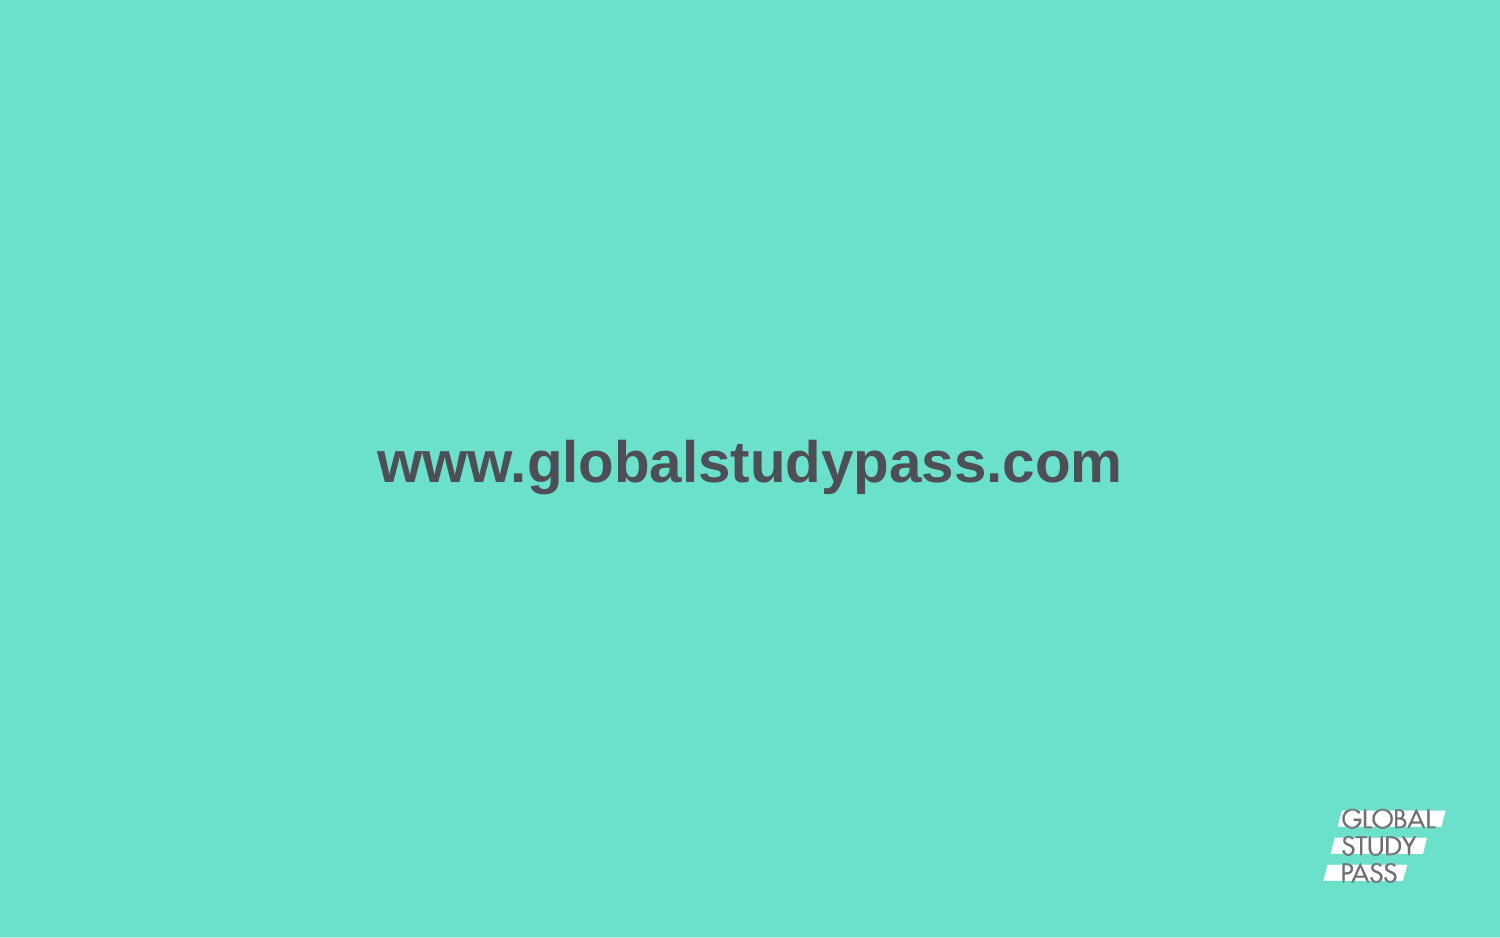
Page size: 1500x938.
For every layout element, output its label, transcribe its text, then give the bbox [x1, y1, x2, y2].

picture [1321, 806, 1448, 885]
title www.globalstudypass.com [75, 302, 1425, 502]
